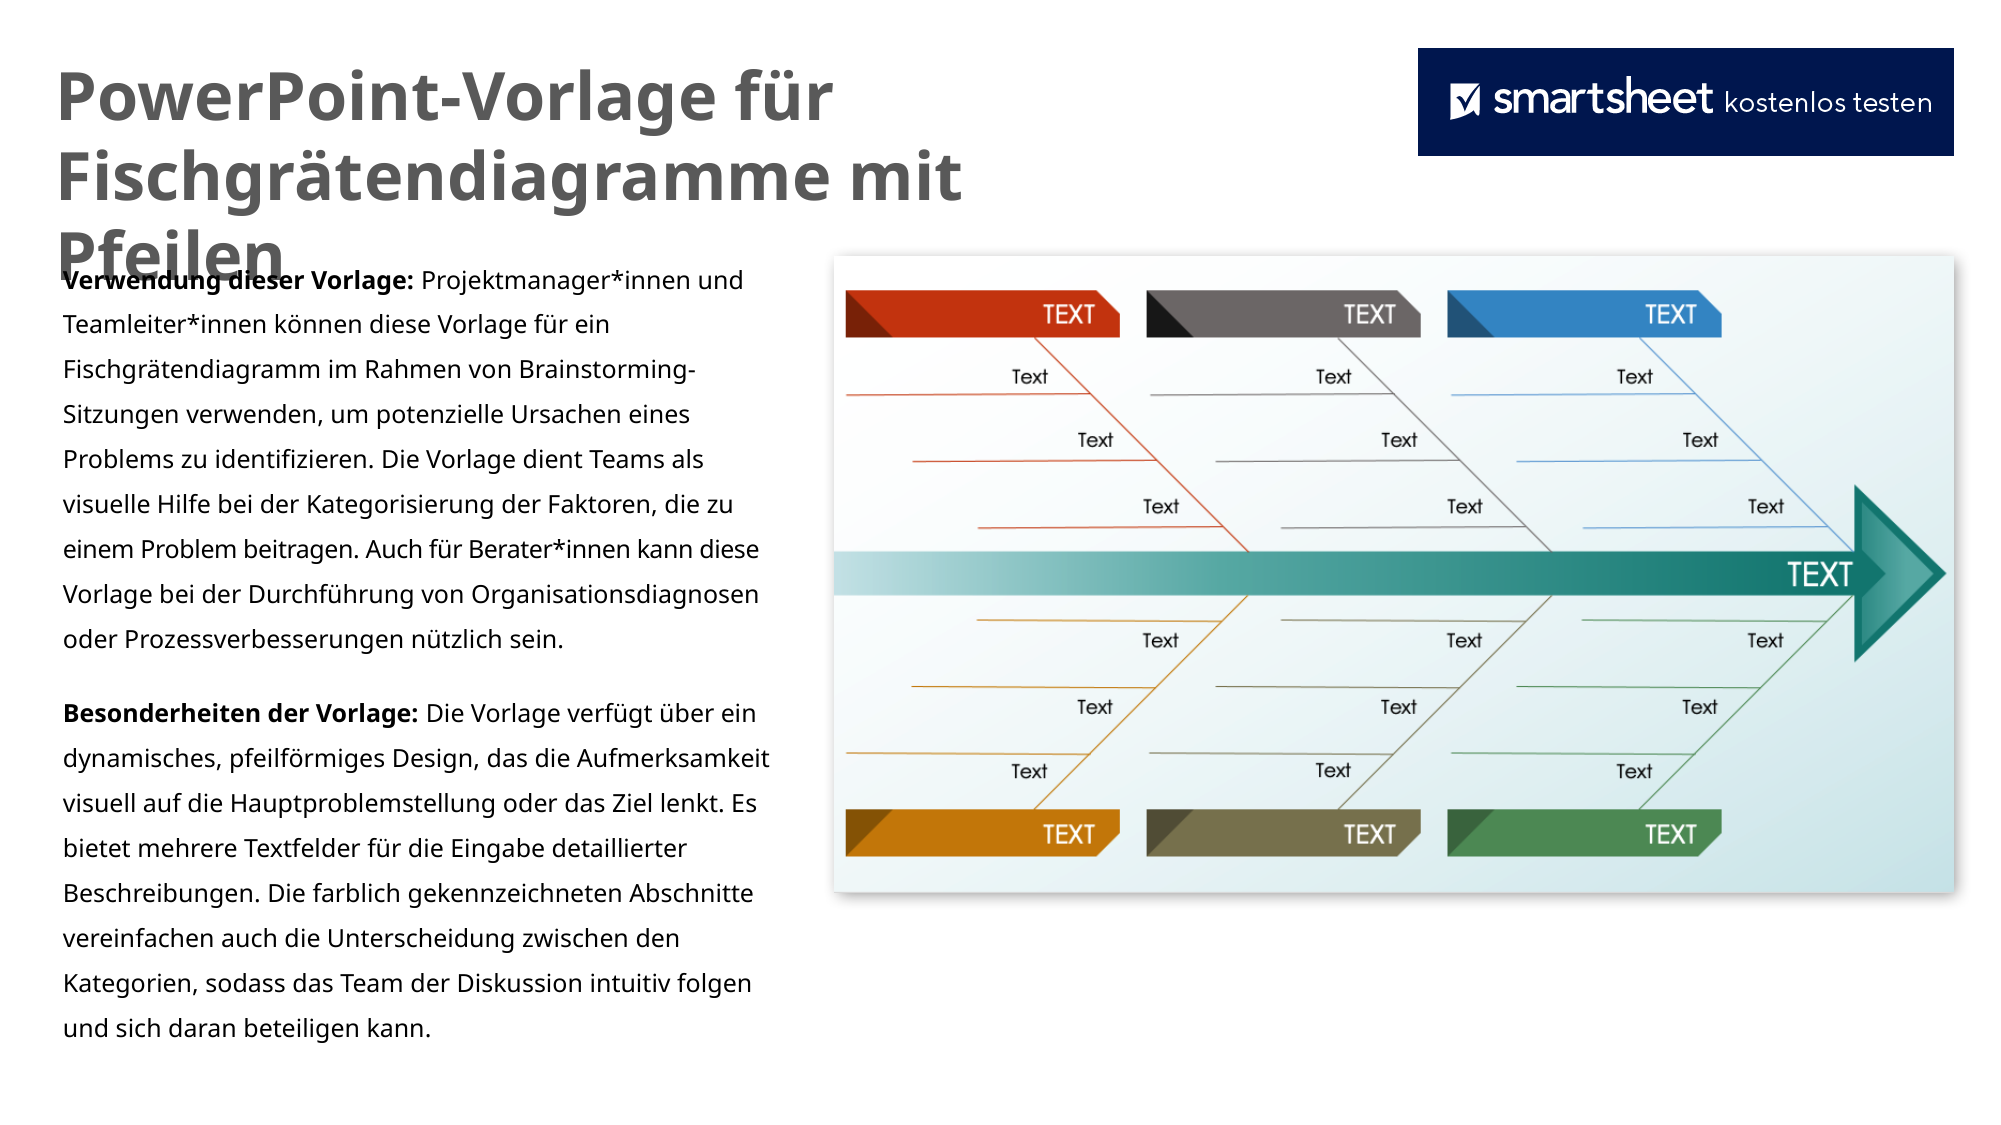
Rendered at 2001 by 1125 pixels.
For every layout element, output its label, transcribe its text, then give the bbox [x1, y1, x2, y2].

text_box Verwendung dieser Vorlage: Projektmanager*innen und Teamleiter*innen können diese Vorlage für ein Fischgrätendiagramm im Rahmen von Brainstorming-Sitzungen verwenden, um potenzielle Ursachen eines Problems zu identifizieren. Die Vorlage dient Teams als visuelle Hilfe bei der Kategorisierung der Faktoren, die zu einem Problem beitragen. Auch für Berater*innen kann diese Vorlage bei der Durchführung von Organisationsdiagnosen oder Prozessverbesserungen nützlich sein. Besonderheiten der Vorlage: Die Vorlage verfügt über ein dynamisches, pfeilförmiges Design, das die Aufmerksamkeit visuell auf die Hauptproblemstellung oder das Ziel lenkt. Es bietet mehrere Textfelder für die Eingabe detaillierter Beschreibungen. Die farblich gekennzeichneten Abschnitte vereinfachen auch die Unterscheidung zwischen den Kategorien, sodass das Team der Diskussion intuitiv folgen und sich daran beteiligen kann. [48, 241, 799, 1095]
text_box PowerPoint-Vorlage für Fischgrätendiagramme mit Pfeilen [40, 46, 1215, 301]
picture [1418, 48, 1954, 156]
picture [834, 256, 1954, 893]
